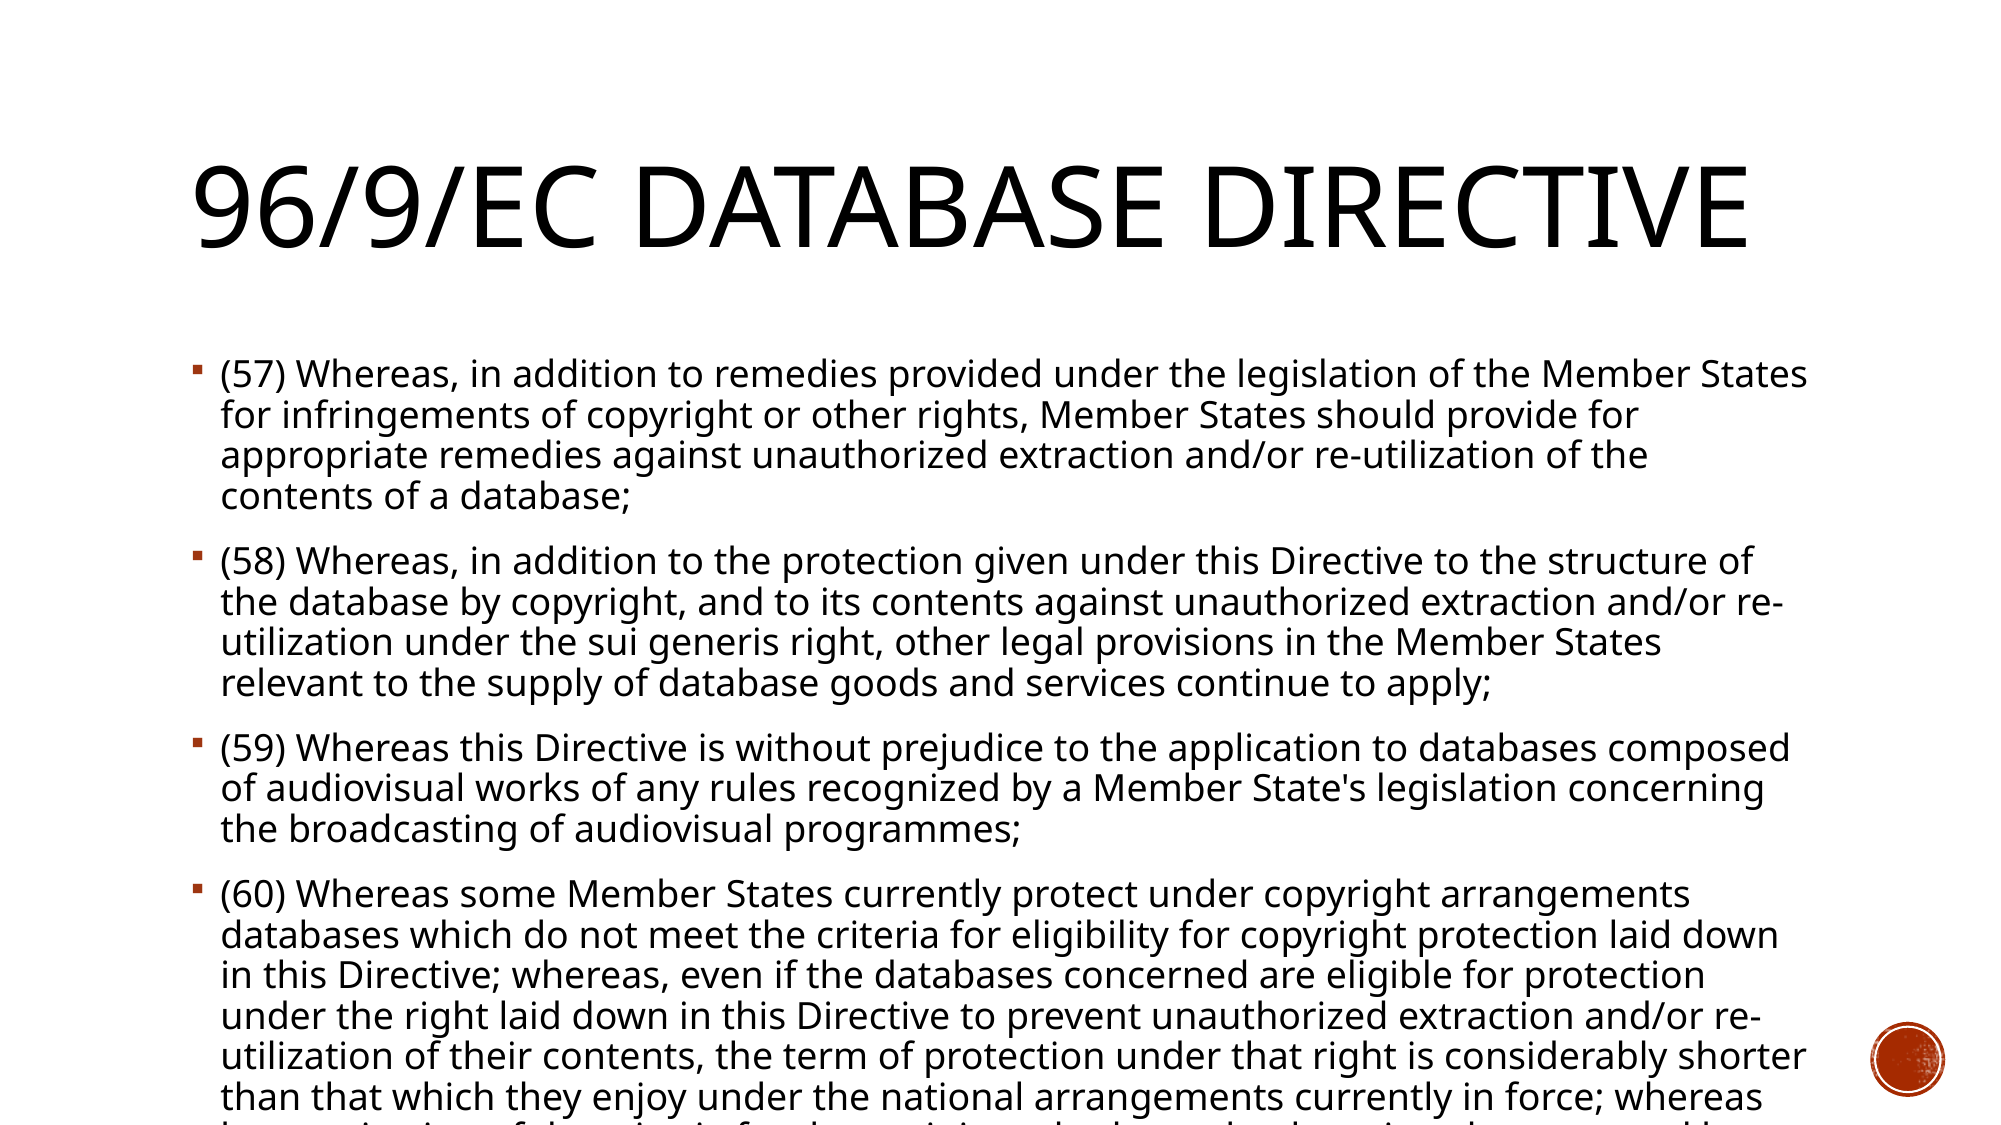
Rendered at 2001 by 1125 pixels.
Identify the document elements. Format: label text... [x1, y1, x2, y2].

title 96/9/EC Database directive [175, 79, 1826, 344]
list (57) Whereas, in addition to remedies provided under the legislation of the Member States for infringements of copyright or other rights, Member States should provide for appropriate remedies against unauthorized extraction and/or re-utilization of the contents of a database; (58) Whereas, in addition to the protection given under this Directive to the structure of the database by copyright, and to its contents against unauthorized extraction and/or re-utilization under the sui generis right, other legal provisions in the Member States relevant to the supply of database goods and services continue to apply; (59) Whereas this Directive is without prejudice to the application to databases composed of audiovisual works of any rules recognized by a Member State's legislation concerning the broadcasting of audiovisual programmes; (60) Whereas some Member States currently protect under copyright arrangements databases which do not meet the criteria for eligibility for copyright protection laid down in this Directive; whereas, even if the databases concerned are eligible for protection under the right laid down in this Directive to prevent unauthorized extraction and/or re-utilization of their contents, the term of protection under that right is considerably shorter than that which they enjoy under the national arrangements currently in force; whereas harmonization of the criteria for determining whether a database is to be protected by copyright may not have the effect of reducing the term of protection currently enjoyed by the rightholders concerned; whereas a derogation should be laid down to that effect; whereas the effects of such derogation must be confined to the territories of the Member States concerned, [175, 348, 1826, 1095]
